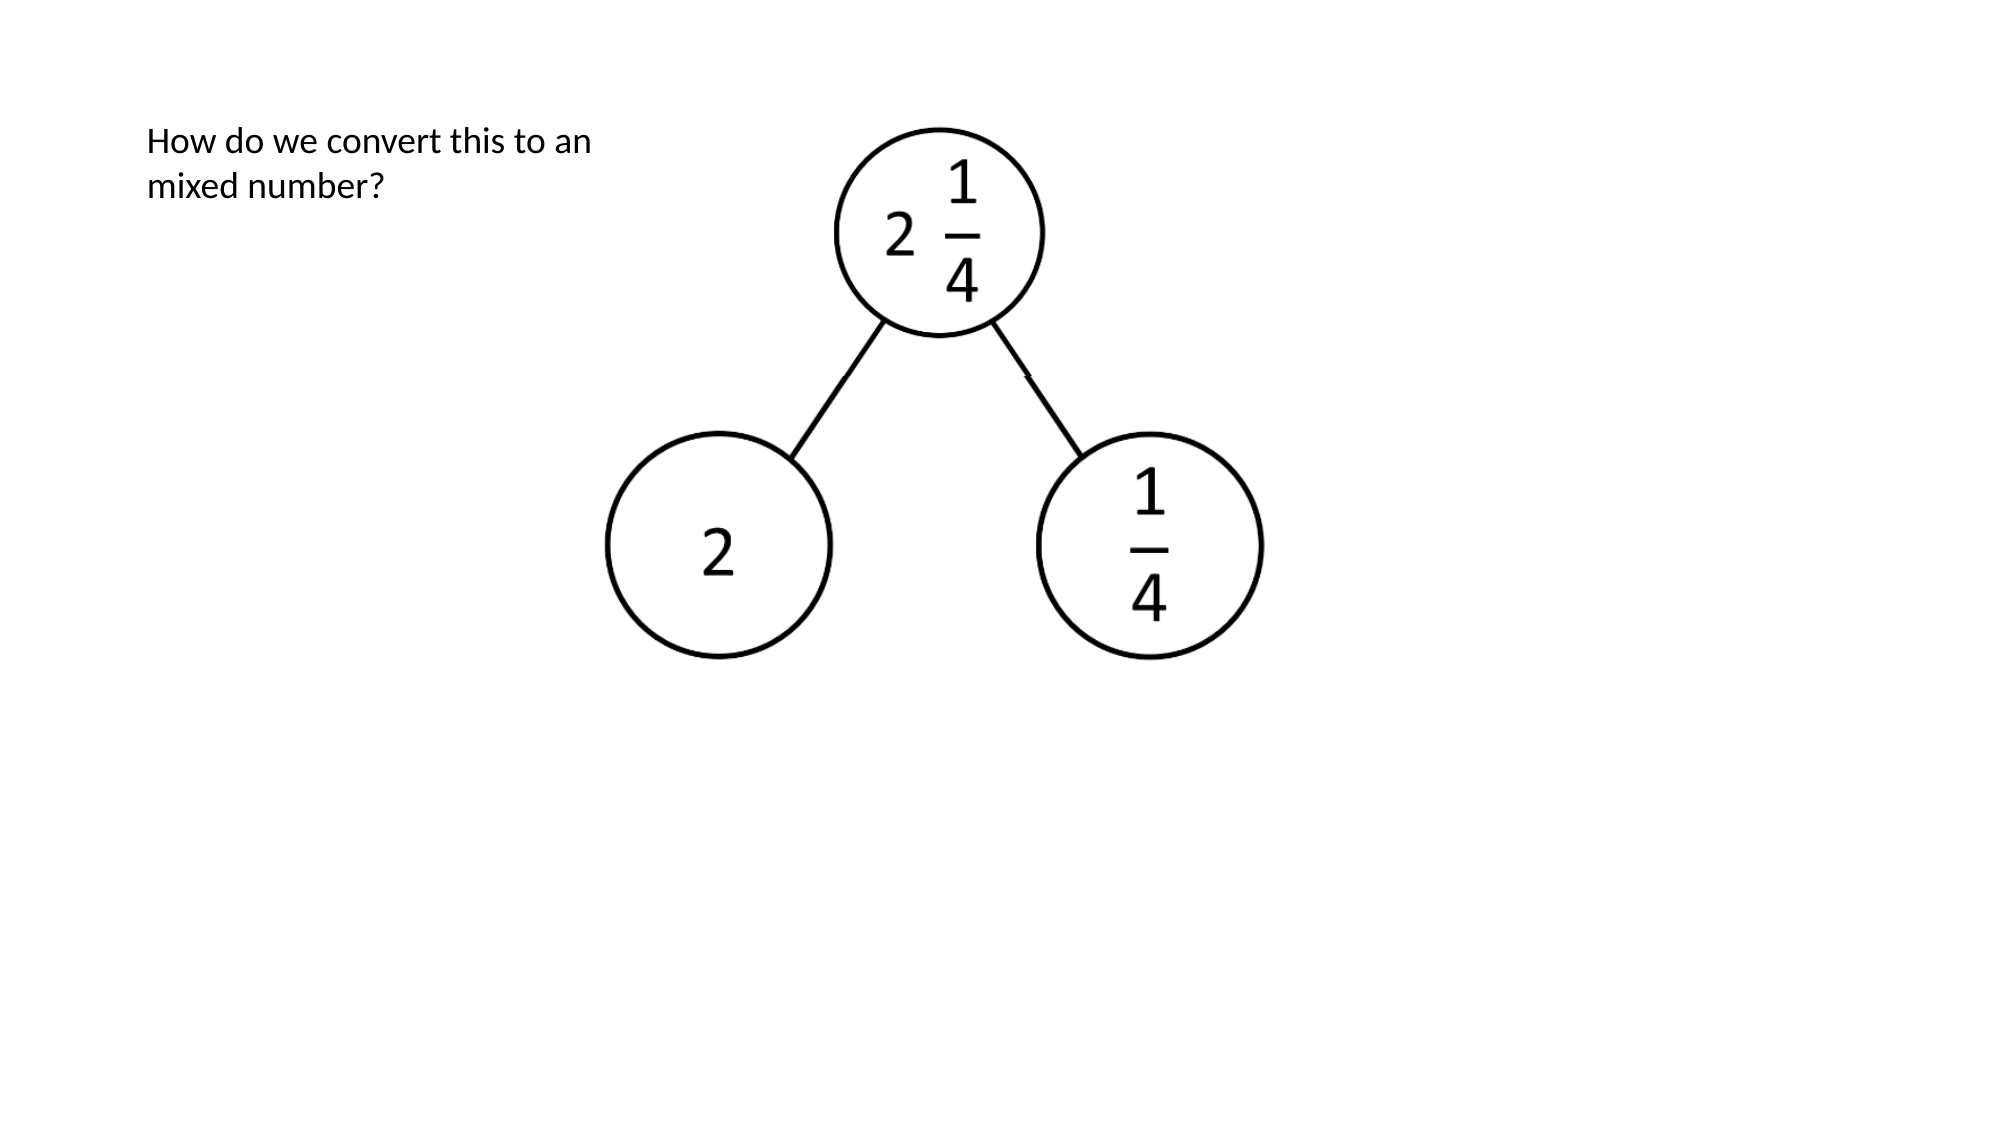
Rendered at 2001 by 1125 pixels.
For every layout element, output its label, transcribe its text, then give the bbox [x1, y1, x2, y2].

picture [542, 89, 1311, 717]
text_box How do we convert this to an mixed number? [132, 108, 542, 214]
